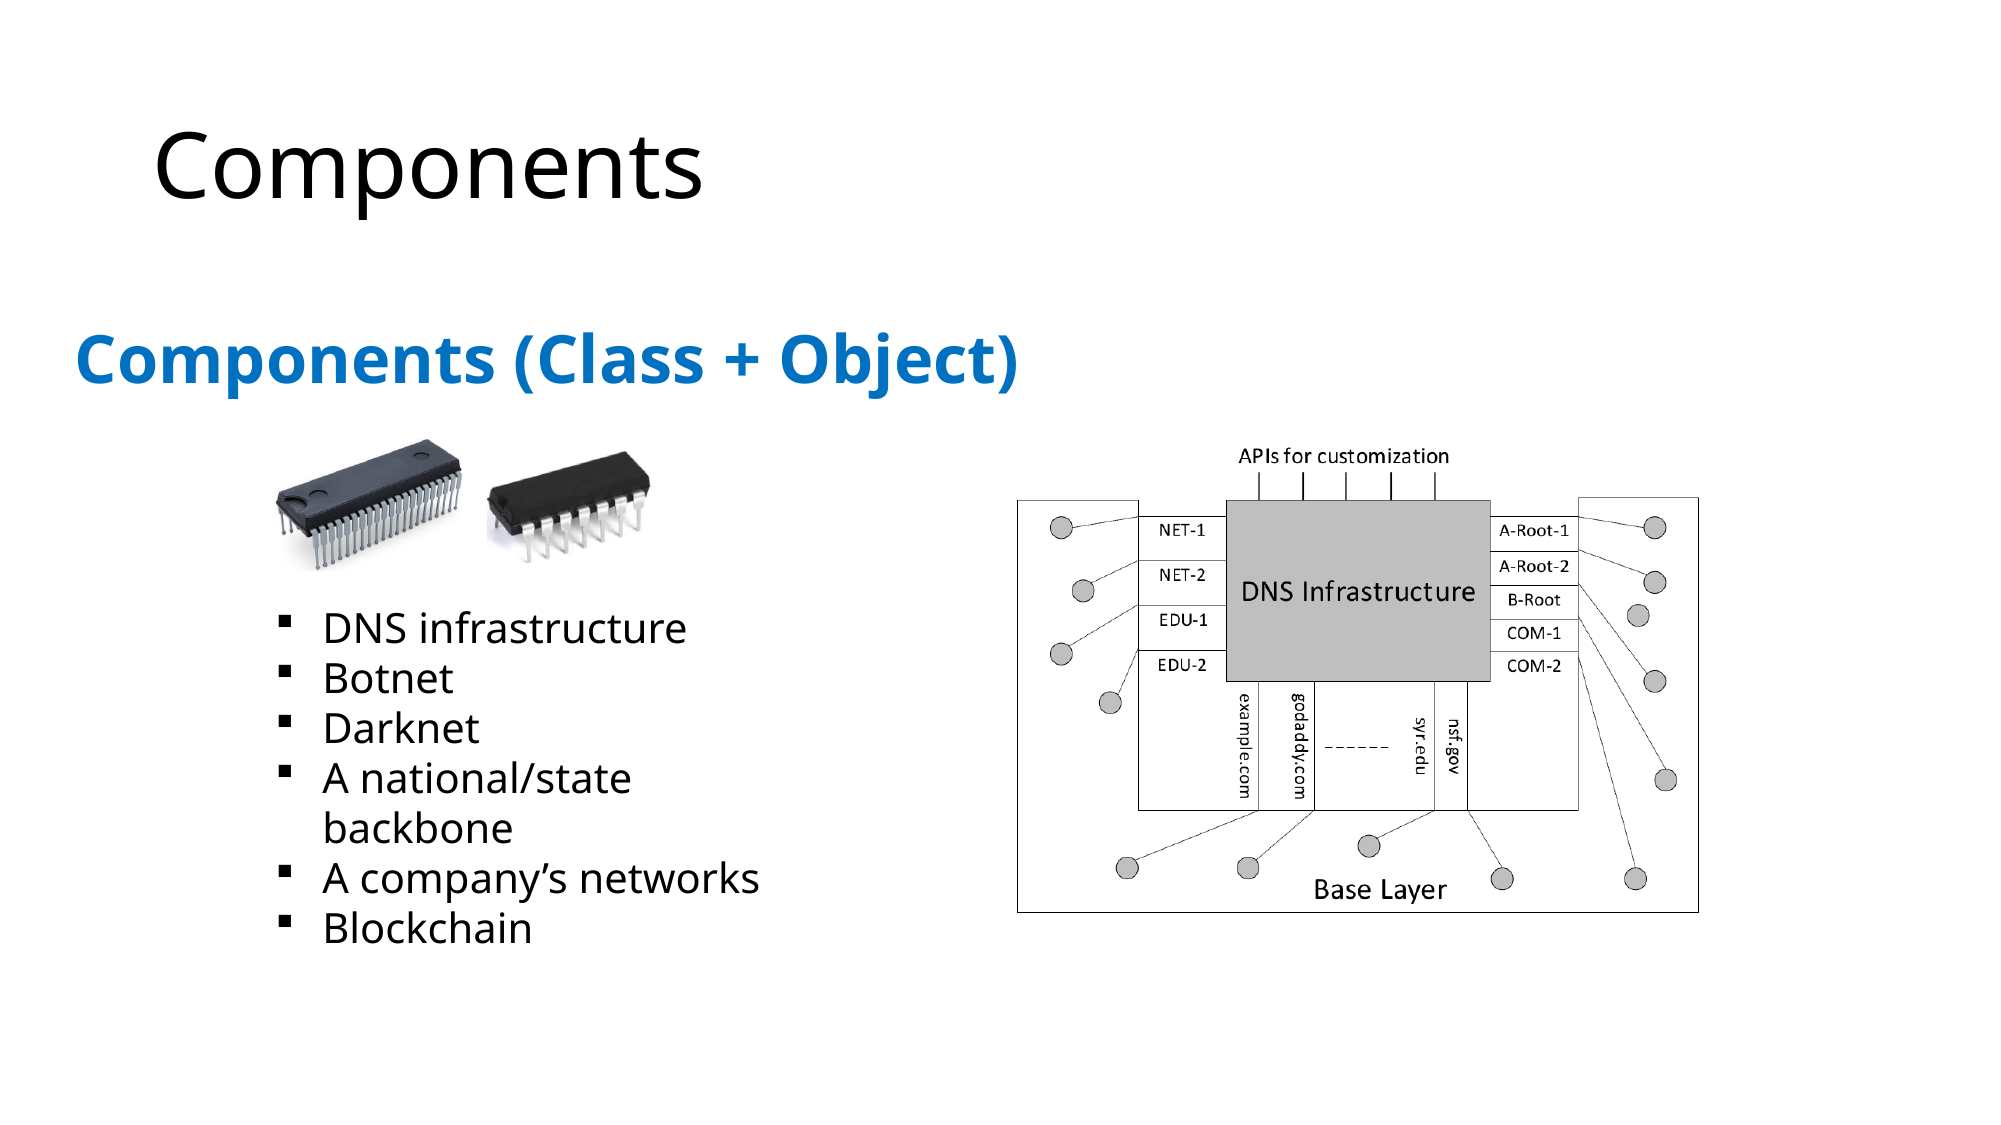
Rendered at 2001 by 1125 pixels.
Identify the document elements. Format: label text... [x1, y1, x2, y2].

picture [273, 431, 462, 571]
text_box Components (Class + Object) [60, 309, 1035, 405]
picture [487, 438, 655, 563]
text_box DNS infrastructure Botnet Darknet A national/state backbone A company’s networks Blockchain [260, 594, 808, 960]
title Components [137, 59, 1863, 278]
picture [999, 438, 1705, 920]
